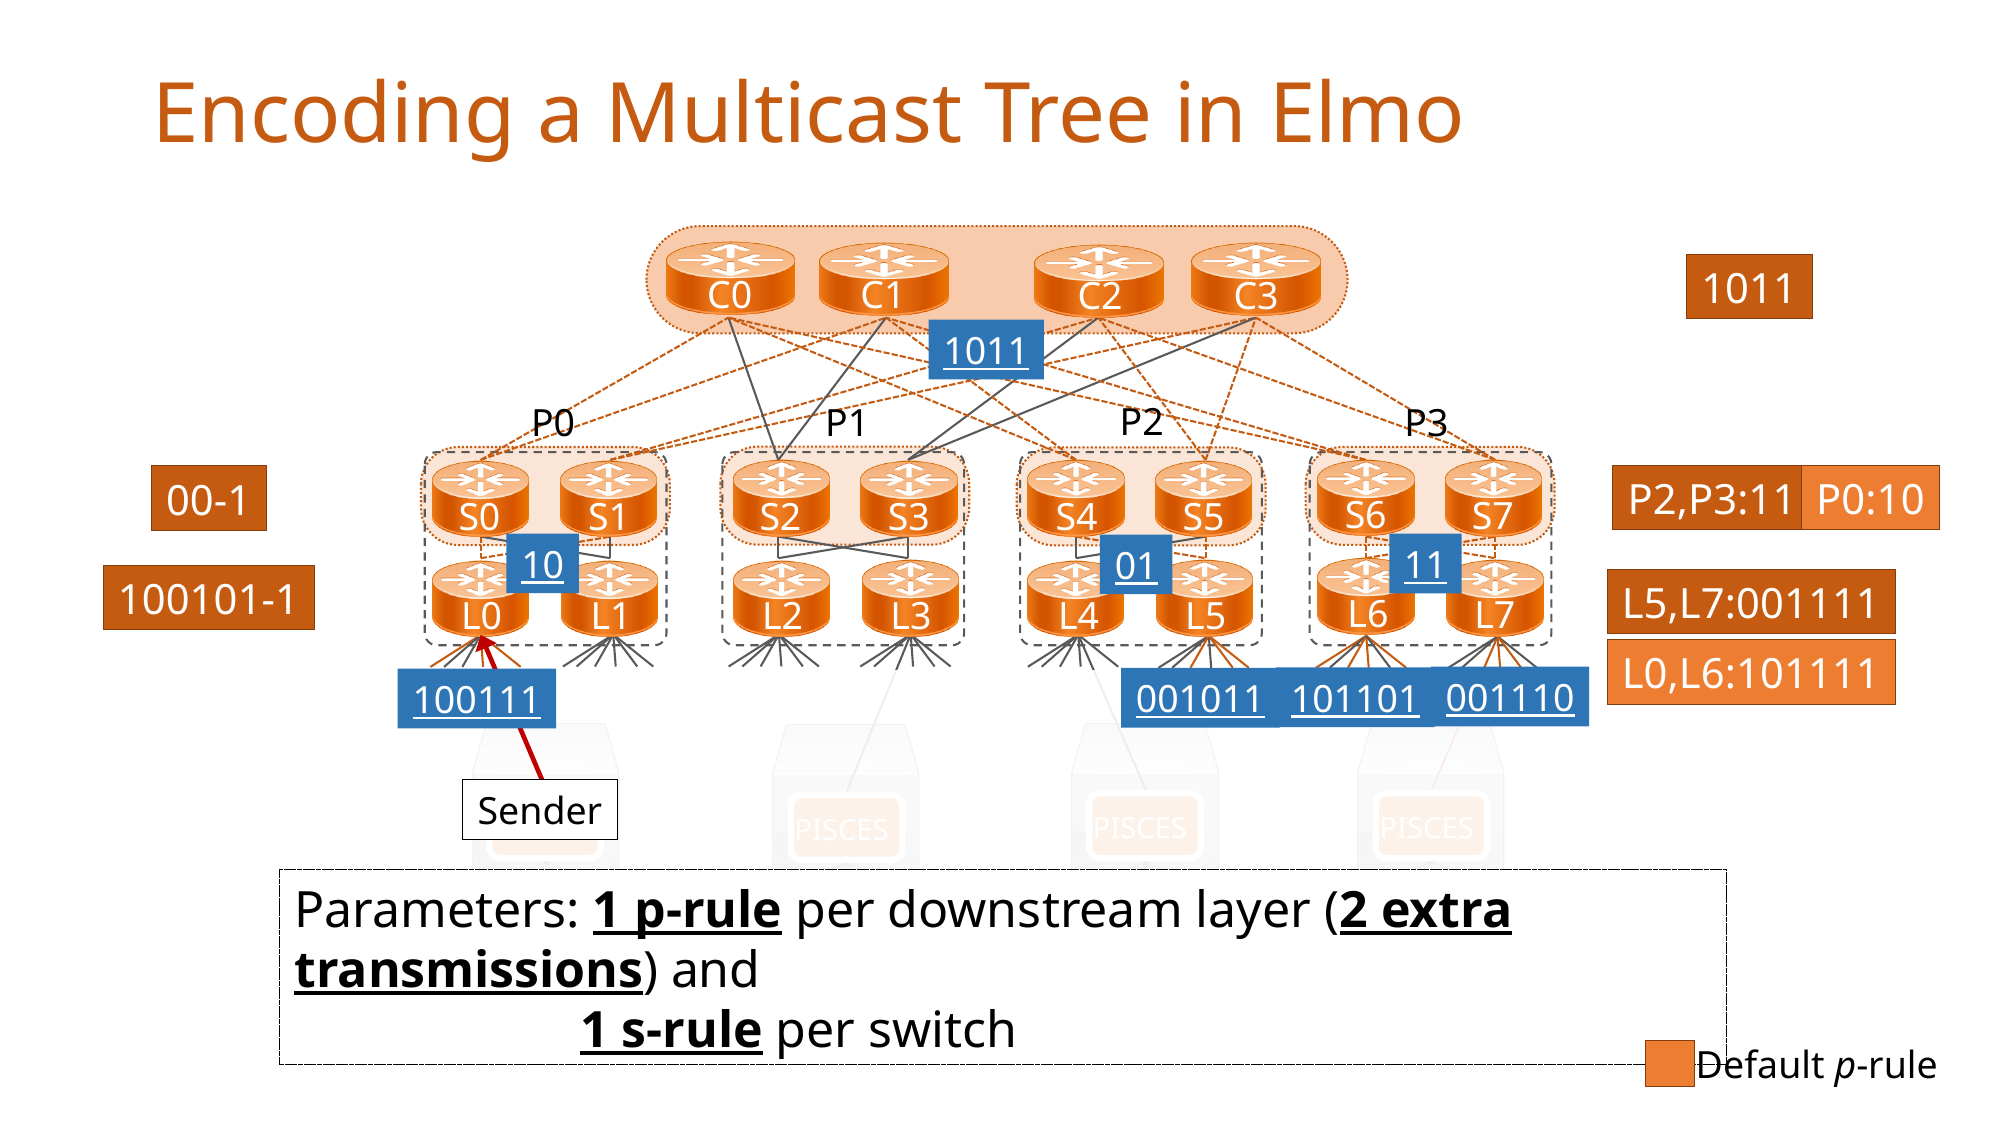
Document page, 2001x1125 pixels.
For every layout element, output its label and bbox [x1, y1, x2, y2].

picture [559, 460, 659, 537]
picture [730, 558, 830, 637]
picture [1445, 459, 1544, 537]
picture [859, 460, 958, 537]
picture [1027, 460, 1125, 537]
text_box [1686, 254, 1813, 319]
picture [561, 558, 659, 637]
text_box [1607, 639, 1896, 705]
text_box [151, 465, 267, 531]
picture [1446, 558, 1544, 637]
text_box [137, 59, 1863, 172]
picture [1317, 459, 1415, 537]
picture [1033, 240, 1164, 318]
text_box [1612, 465, 1940, 530]
picture [1155, 460, 1254, 537]
picture [462, 710, 629, 995]
picture [1027, 558, 1125, 637]
text_box [279, 225, 1953, 1093]
picture [432, 459, 529, 537]
picture [1061, 710, 1229, 995]
picture [1317, 557, 1415, 635]
picture [762, 711, 930, 996]
picture [819, 240, 951, 317]
picture [730, 460, 830, 537]
picture [1191, 240, 1321, 317]
picture [1347, 710, 1514, 995]
text_box [103, 565, 315, 630]
text_box [1607, 569, 1896, 634]
picture [663, 240, 795, 317]
picture [859, 558, 959, 637]
picture [1156, 558, 1254, 637]
picture [432, 558, 529, 637]
